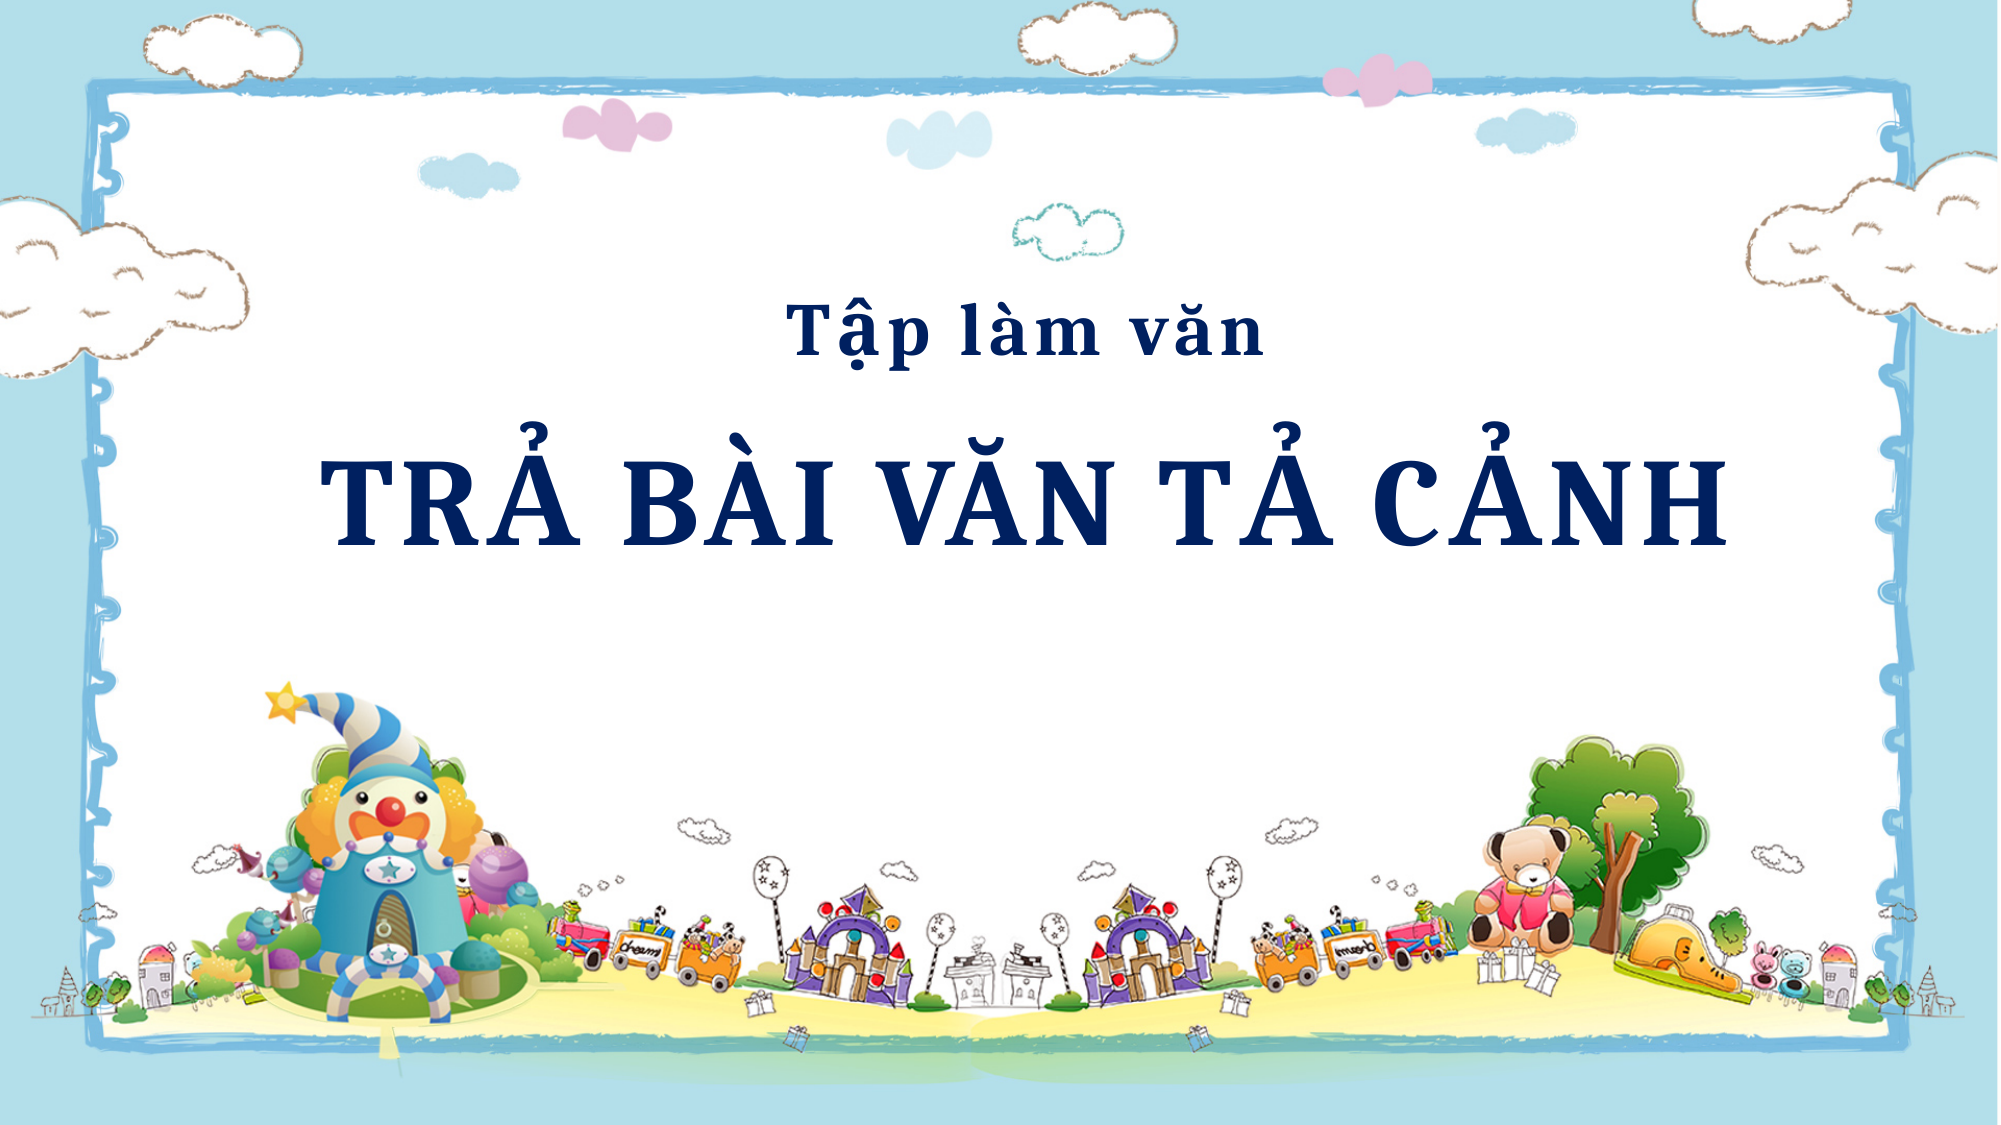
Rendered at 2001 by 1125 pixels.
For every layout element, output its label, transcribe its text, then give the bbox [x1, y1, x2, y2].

text_box TRẢ BÀI VĂN TẢ CẢNH [306, 412, 1747, 578]
picture [0, 0, 1998, 1125]
text_box Tập làm văn [771, 273, 1281, 378]
